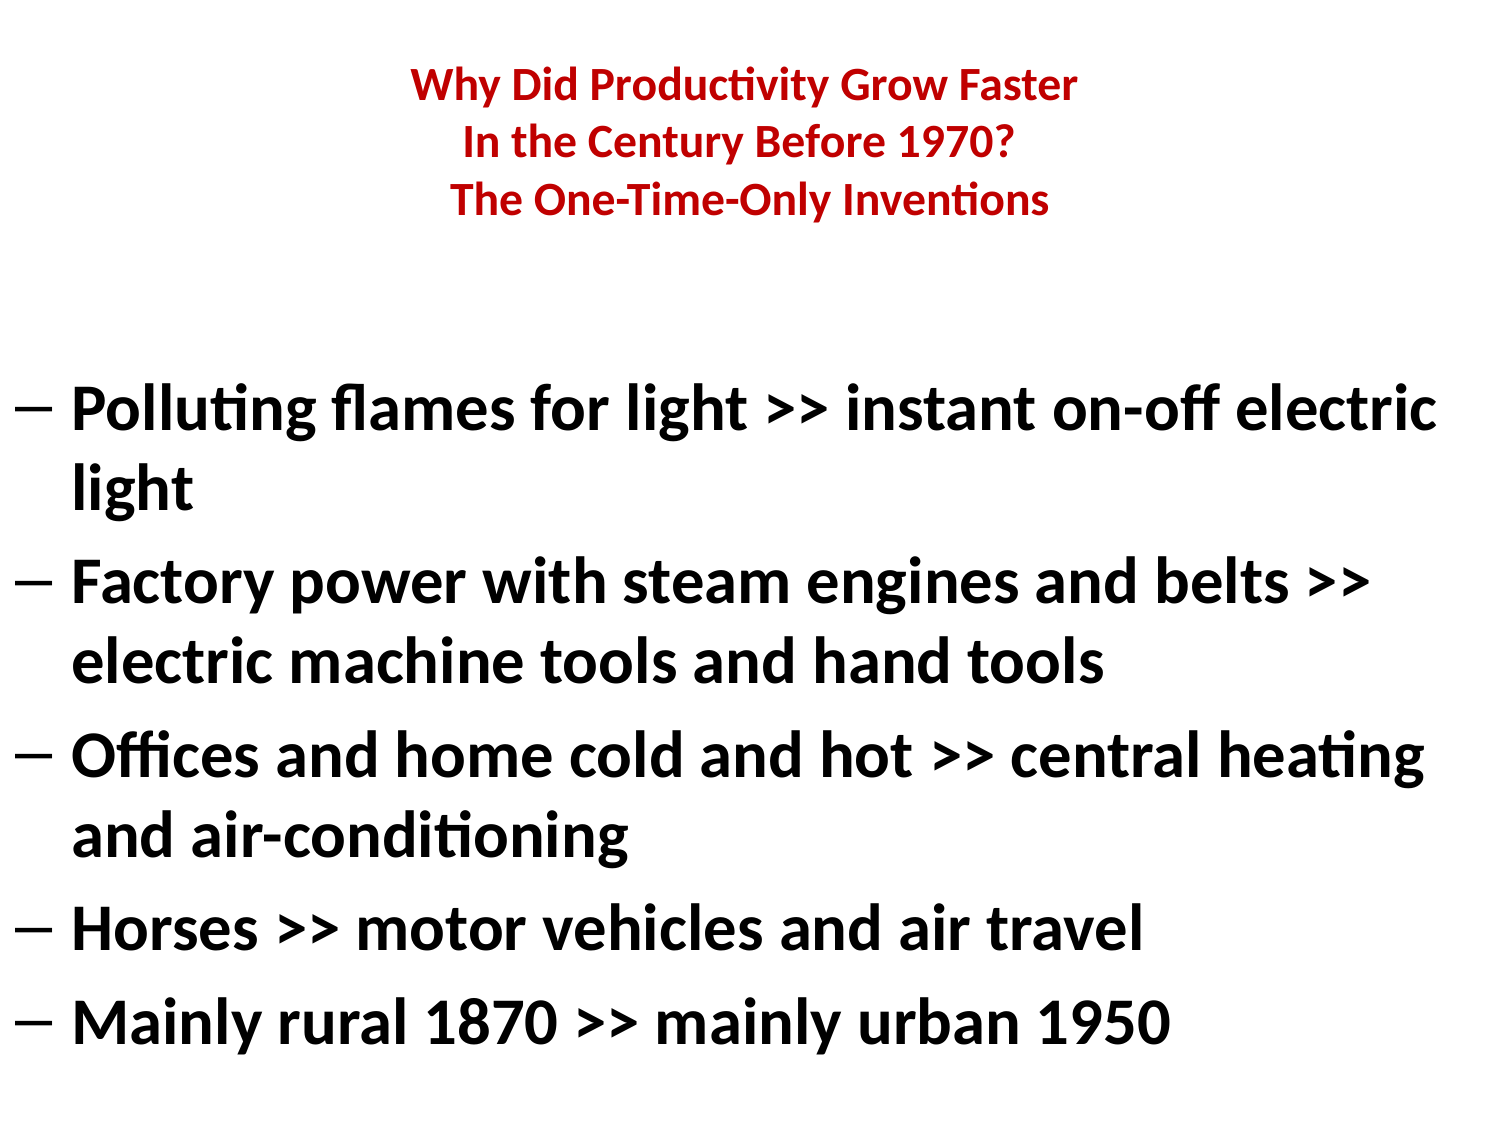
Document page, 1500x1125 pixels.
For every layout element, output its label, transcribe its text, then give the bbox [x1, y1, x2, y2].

title Why Did Productivity Grow Faster In the Century Before 1970? The One-Time-Only Inventions [75, 45, 1425, 233]
list Polluting flames for light >> instant on-off electric light Factory power with steam engines and belts >> electric machine tools and hand tools Offices and home cold and hot >> central heating and air-conditioning Horses >> motor vehicles and air travel Mainly rural 1870 >> mainly urban 1950 [0, 262, 1500, 1125]
